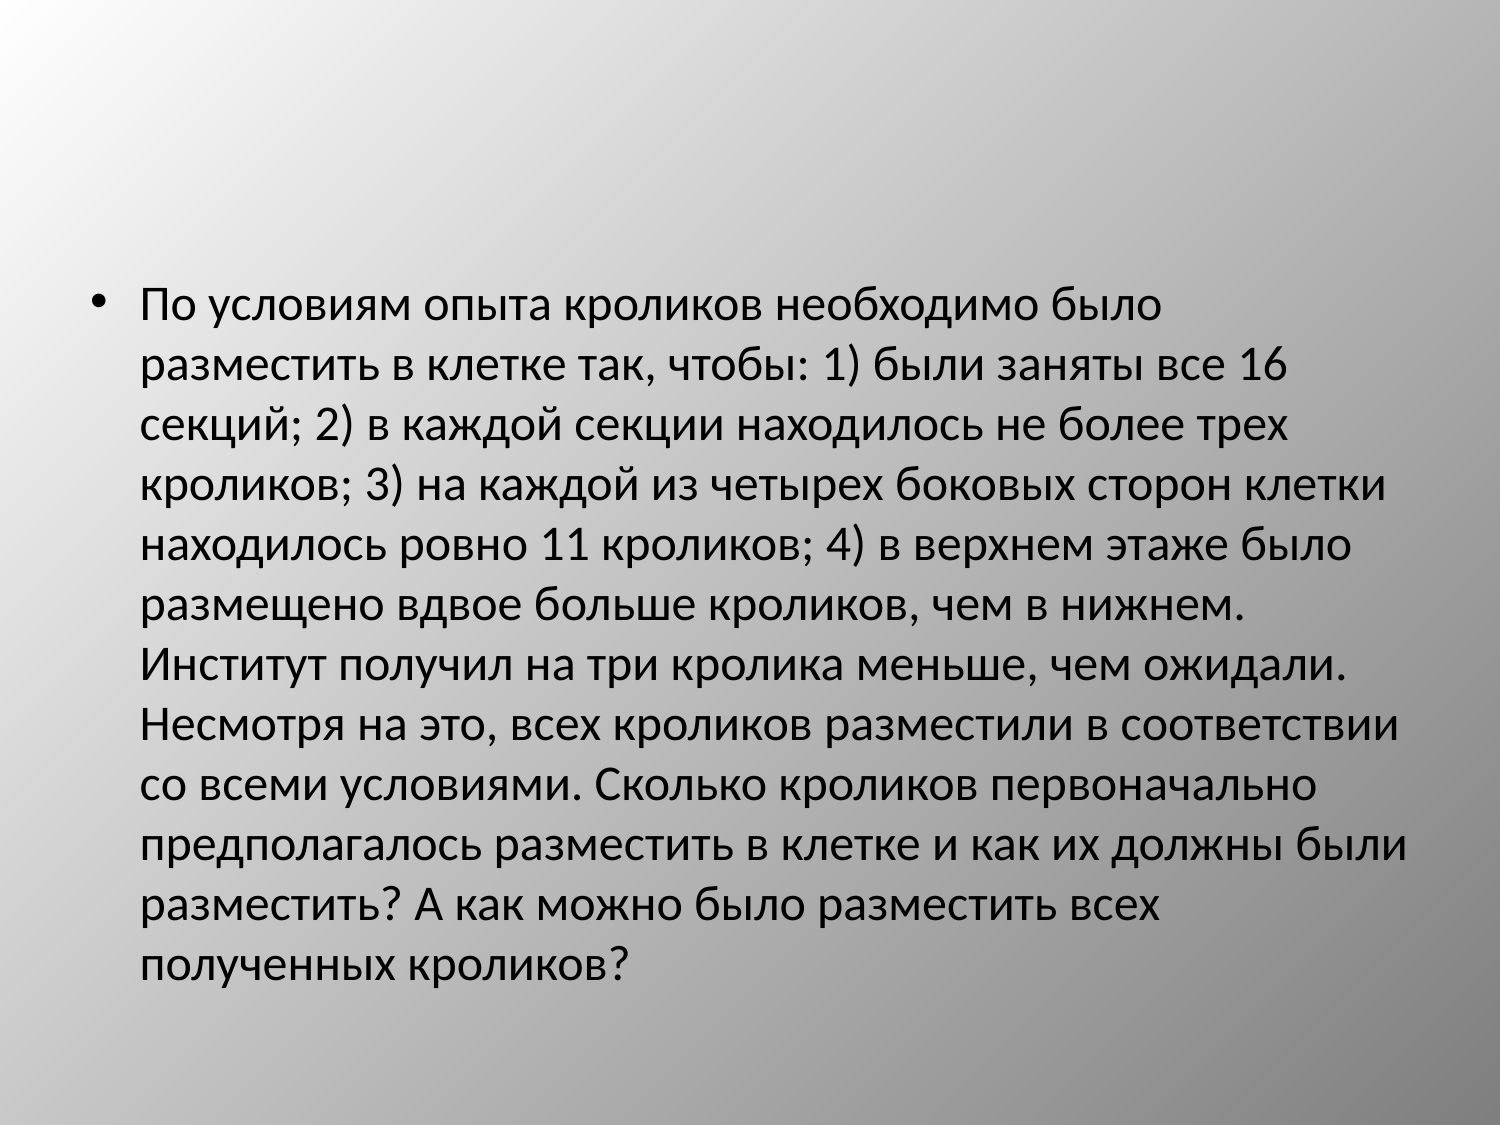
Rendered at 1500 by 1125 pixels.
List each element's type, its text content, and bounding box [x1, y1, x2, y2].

list По условиям опыта кроликов необходимо было разместить в клетке так, чтобы: 1) были заняты все 16 секций; 2) в каждой секции находилось не более трех кроликов; 3) на каждой из четырех боковых сторон клетки находилось ровно 11 кроликов; 4) в верхнем этаже было размещено вдвое больше кроликов, чем в нижнем. Институт получил на три кролика меньше, чем ожидали. Несмотря на это, всех кроликов разместили в соответствии со всеми условиями. Сколько кроликов первоначально предполагалось разместить в клетке и как их должны были разместить? А как можно было разместить всех полученных кроликов? [75, 262, 1425, 1005]
